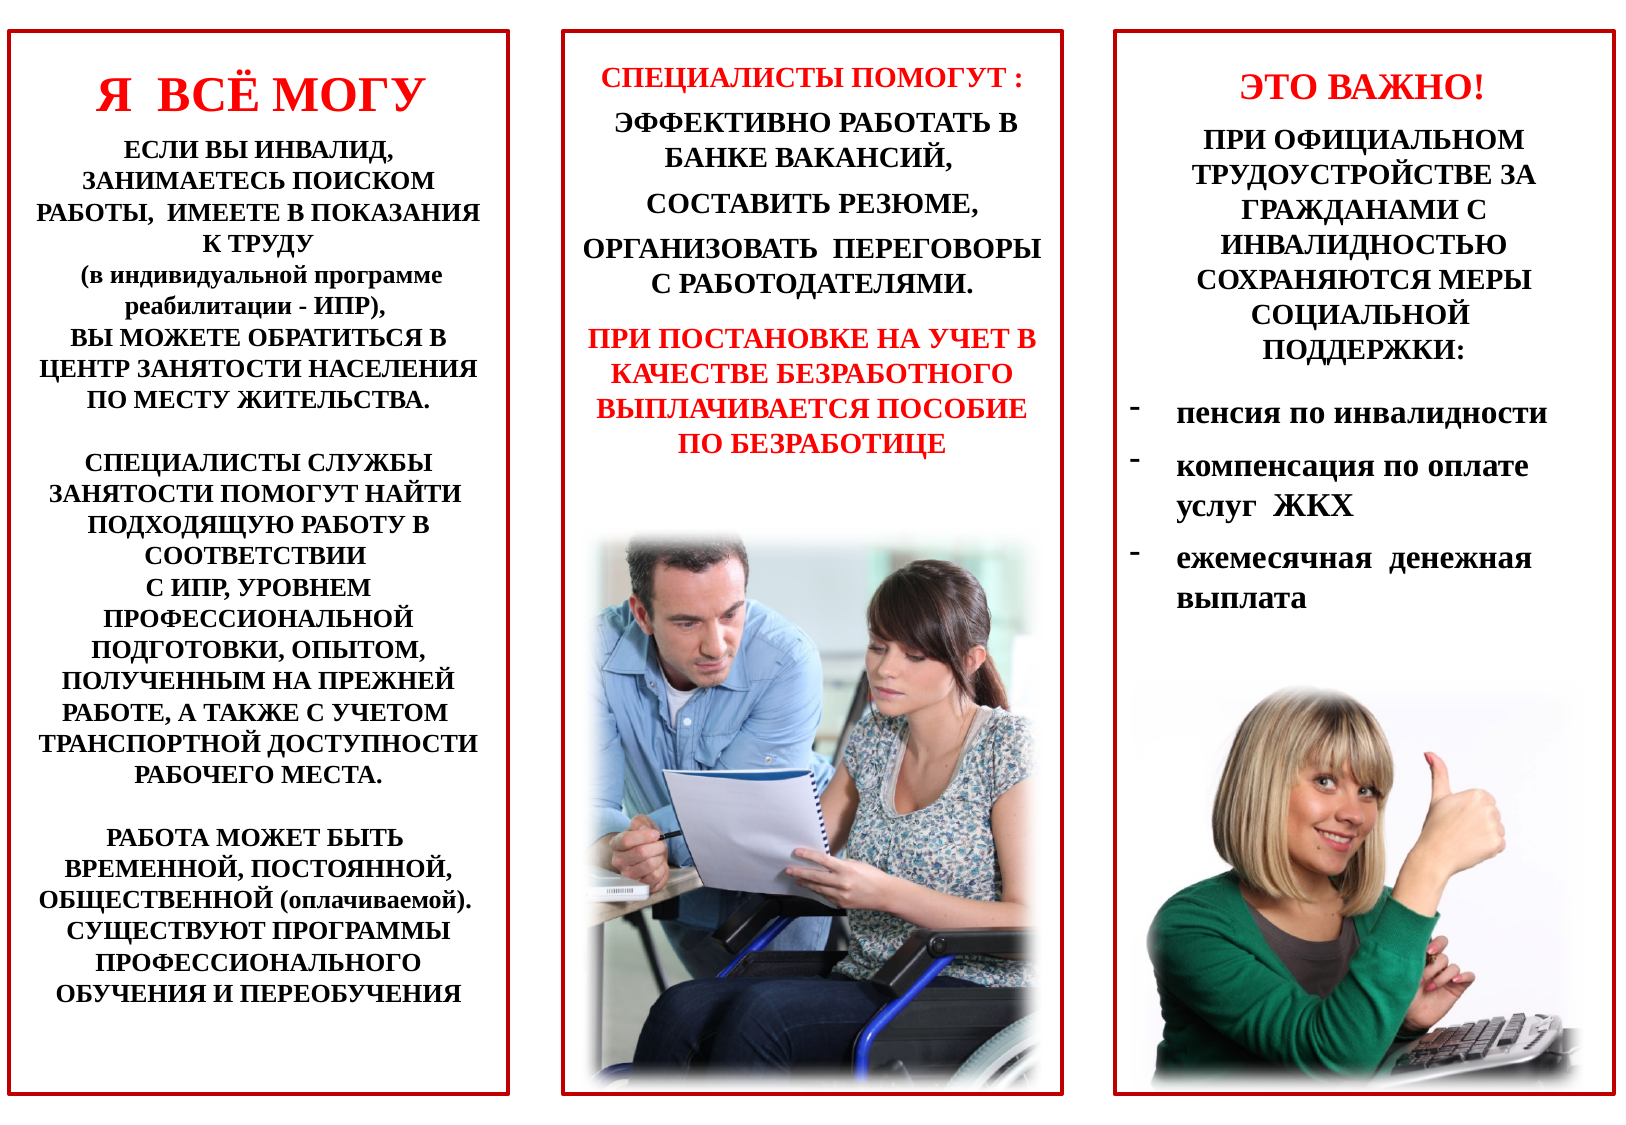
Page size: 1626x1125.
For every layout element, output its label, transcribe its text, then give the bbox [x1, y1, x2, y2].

text_box ЕСЛИ ВЫ ИНВАЛИД, ЗАНИМАЕТЕСЬ ПОИСКОМ РАБОТЫ, ИМЕЕТЕ В ПОКАЗАНИЯ К ТРУДУ (в индивидуальной программе реабилитации - ИПР), ВЫ МОЖЕТЕ ОБРАТИТЬСЯ В ЦЕНТР ЗАНЯТОСТИ НАСЕЛЕНИЯ ПО МЕСТУ ЖИТЕЛЬСТВА. СПЕЦИАЛИСТЫ СЛУЖБЫ ЗАНЯТОСТИ ПОМОГУТ НАЙТИ ПОДХОДЯЩУЮ РАБОТУ В СООТВЕТСТВИИ С ИПР, УРОВНЕМ ПРОФЕССИОНАЛЬНОЙ ПОДГОТОВКИ, ОПЫТОМ, ПОЛУЧЕННЫМ НА ПРЕЖНЕЙ РАБОТЕ, А ТАКЖЕ С УЧЕТОМ ТРАНСПОРТНОЙ ДОСТУПНОСТИ РАБОЧЕГО МЕСТА. РАБОТА МОЖЕТ БЫТЬ ВРЕМЕННОЙ, ПОСТОЯННОЙ, ОБЩЕСТВЕННОЙ (оплачиваемой). СУЩЕСТВУЮТ ПРОГРАММЫ ПРОФЕССИОНАЛЬНОГО ОБУЧЕНИЯ И ПЕРЕОБУЧЕНИЯ [15, 125, 502, 1015]
picture [580, 526, 1043, 1095]
text_box СПЕЦИАЛИСТЫ ПОМОГУТ : ЭФФЕКТИВНО РАБОТАТЬ В БАНКЕ ВАКАНСИЙ, СОСТАВИТЬ РЕЗЮМЕ, ОРГАНИЗОВАТЬ ПЕРЕГОВОРЫ С РАБОТОДАТЕЛЯМИ. ПРИ ПОСТАНОВКЕ НА УЧЕТ В КАЧЕСТВЕ БЕЗРАБОТНОГО ВЫПЛАЧИВАЕТСЯ ПОСОБИЕ ПО БЕЗРАБОТИЦЕ [561, 29, 1064, 1096]
picture [1130, 680, 1586, 1095]
text_box ПРИ ОФИЦИАЛЬНОМ ТРУДОУСТРОЙСТВЕ ЗА ГРАЖДАНАМИ С ИНВАЛИДНОСТЬЮ СОХРАНЯЮТСЯ МЕРЫ СОЦИАЛЬНОЙ ПОДДЕРЖКИ: пенсия по инвалидности компенсация по оплате услуг ЖКХ ежемесячная денежная выплата [1113, 29, 1616, 1096]
text_box ЭТО ВАЖНО! [1224, 54, 1501, 115]
text_box Я ВСЁ МОГУ [44, 54, 480, 125]
text_box [7, 29, 510, 1096]
